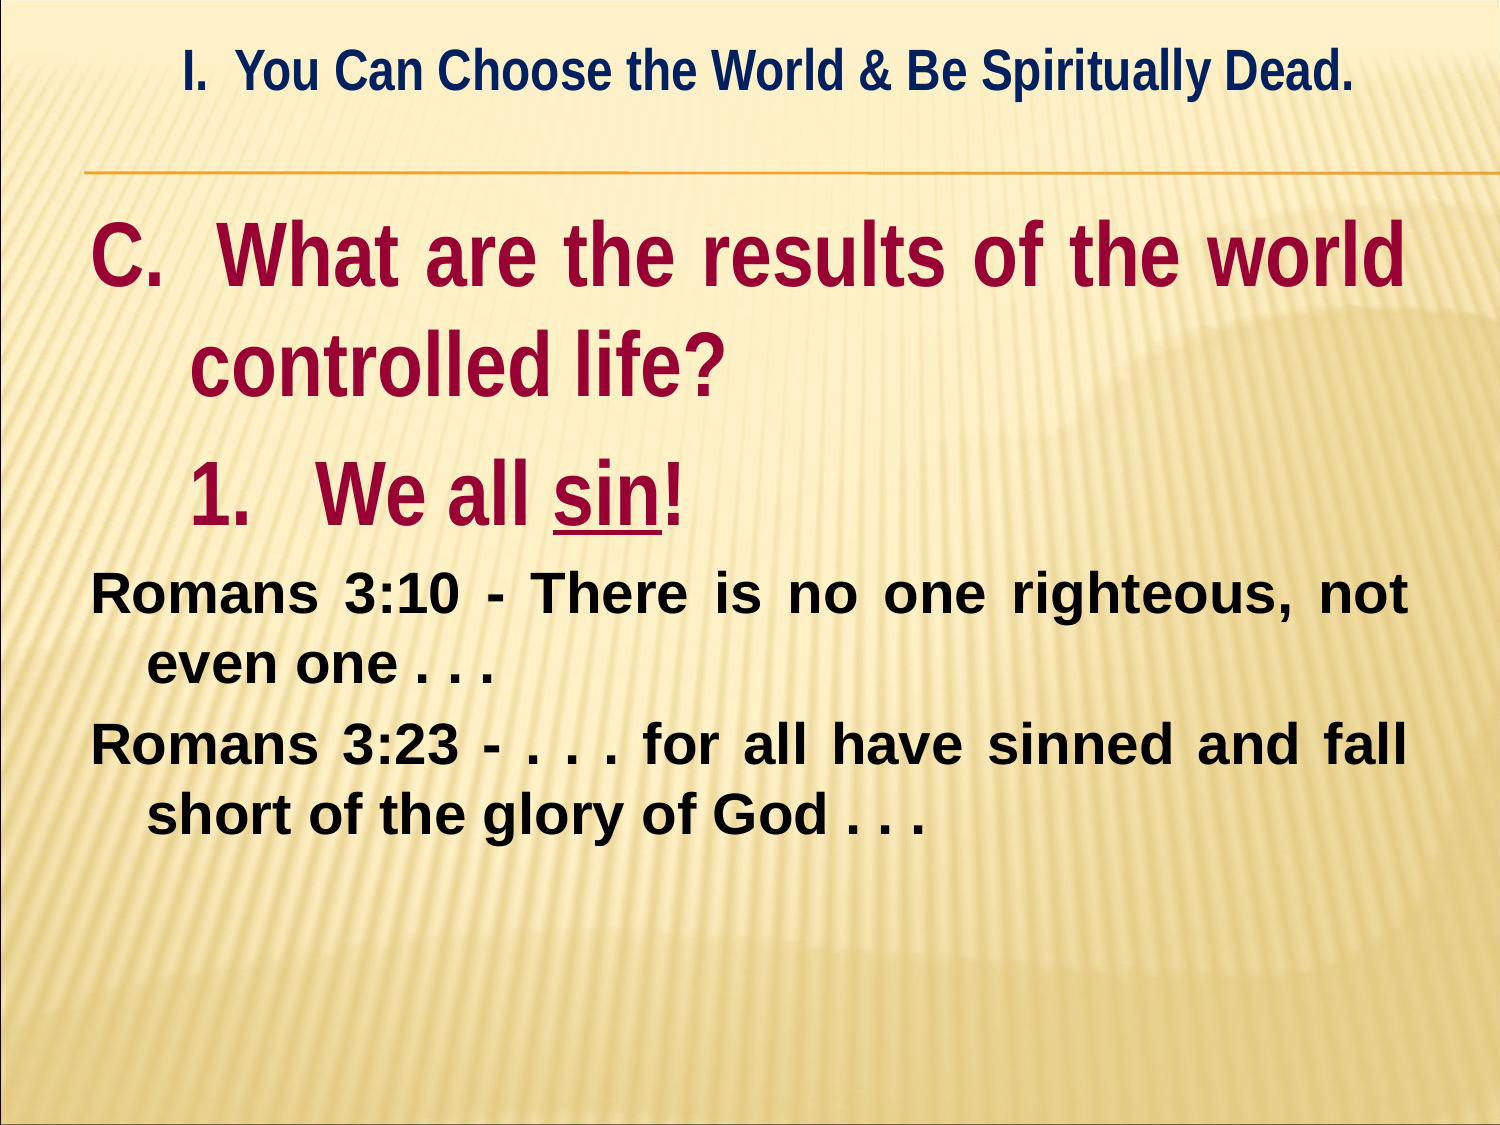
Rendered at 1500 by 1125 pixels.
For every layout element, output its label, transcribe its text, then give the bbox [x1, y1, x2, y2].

text_box I. You Can Choose the World & Be Spiritually Dead. [124, 24, 1413, 110]
picture [0, 0, 1500, 1125]
list C. What are the results of the world controlled life? 1. We all sin! Romans 3:10 - There is no one righteous, not even one . . . Romans 3:23 - . . . for all have sinned and fall short of the glory of God . . . [75, 187, 1425, 1075]
